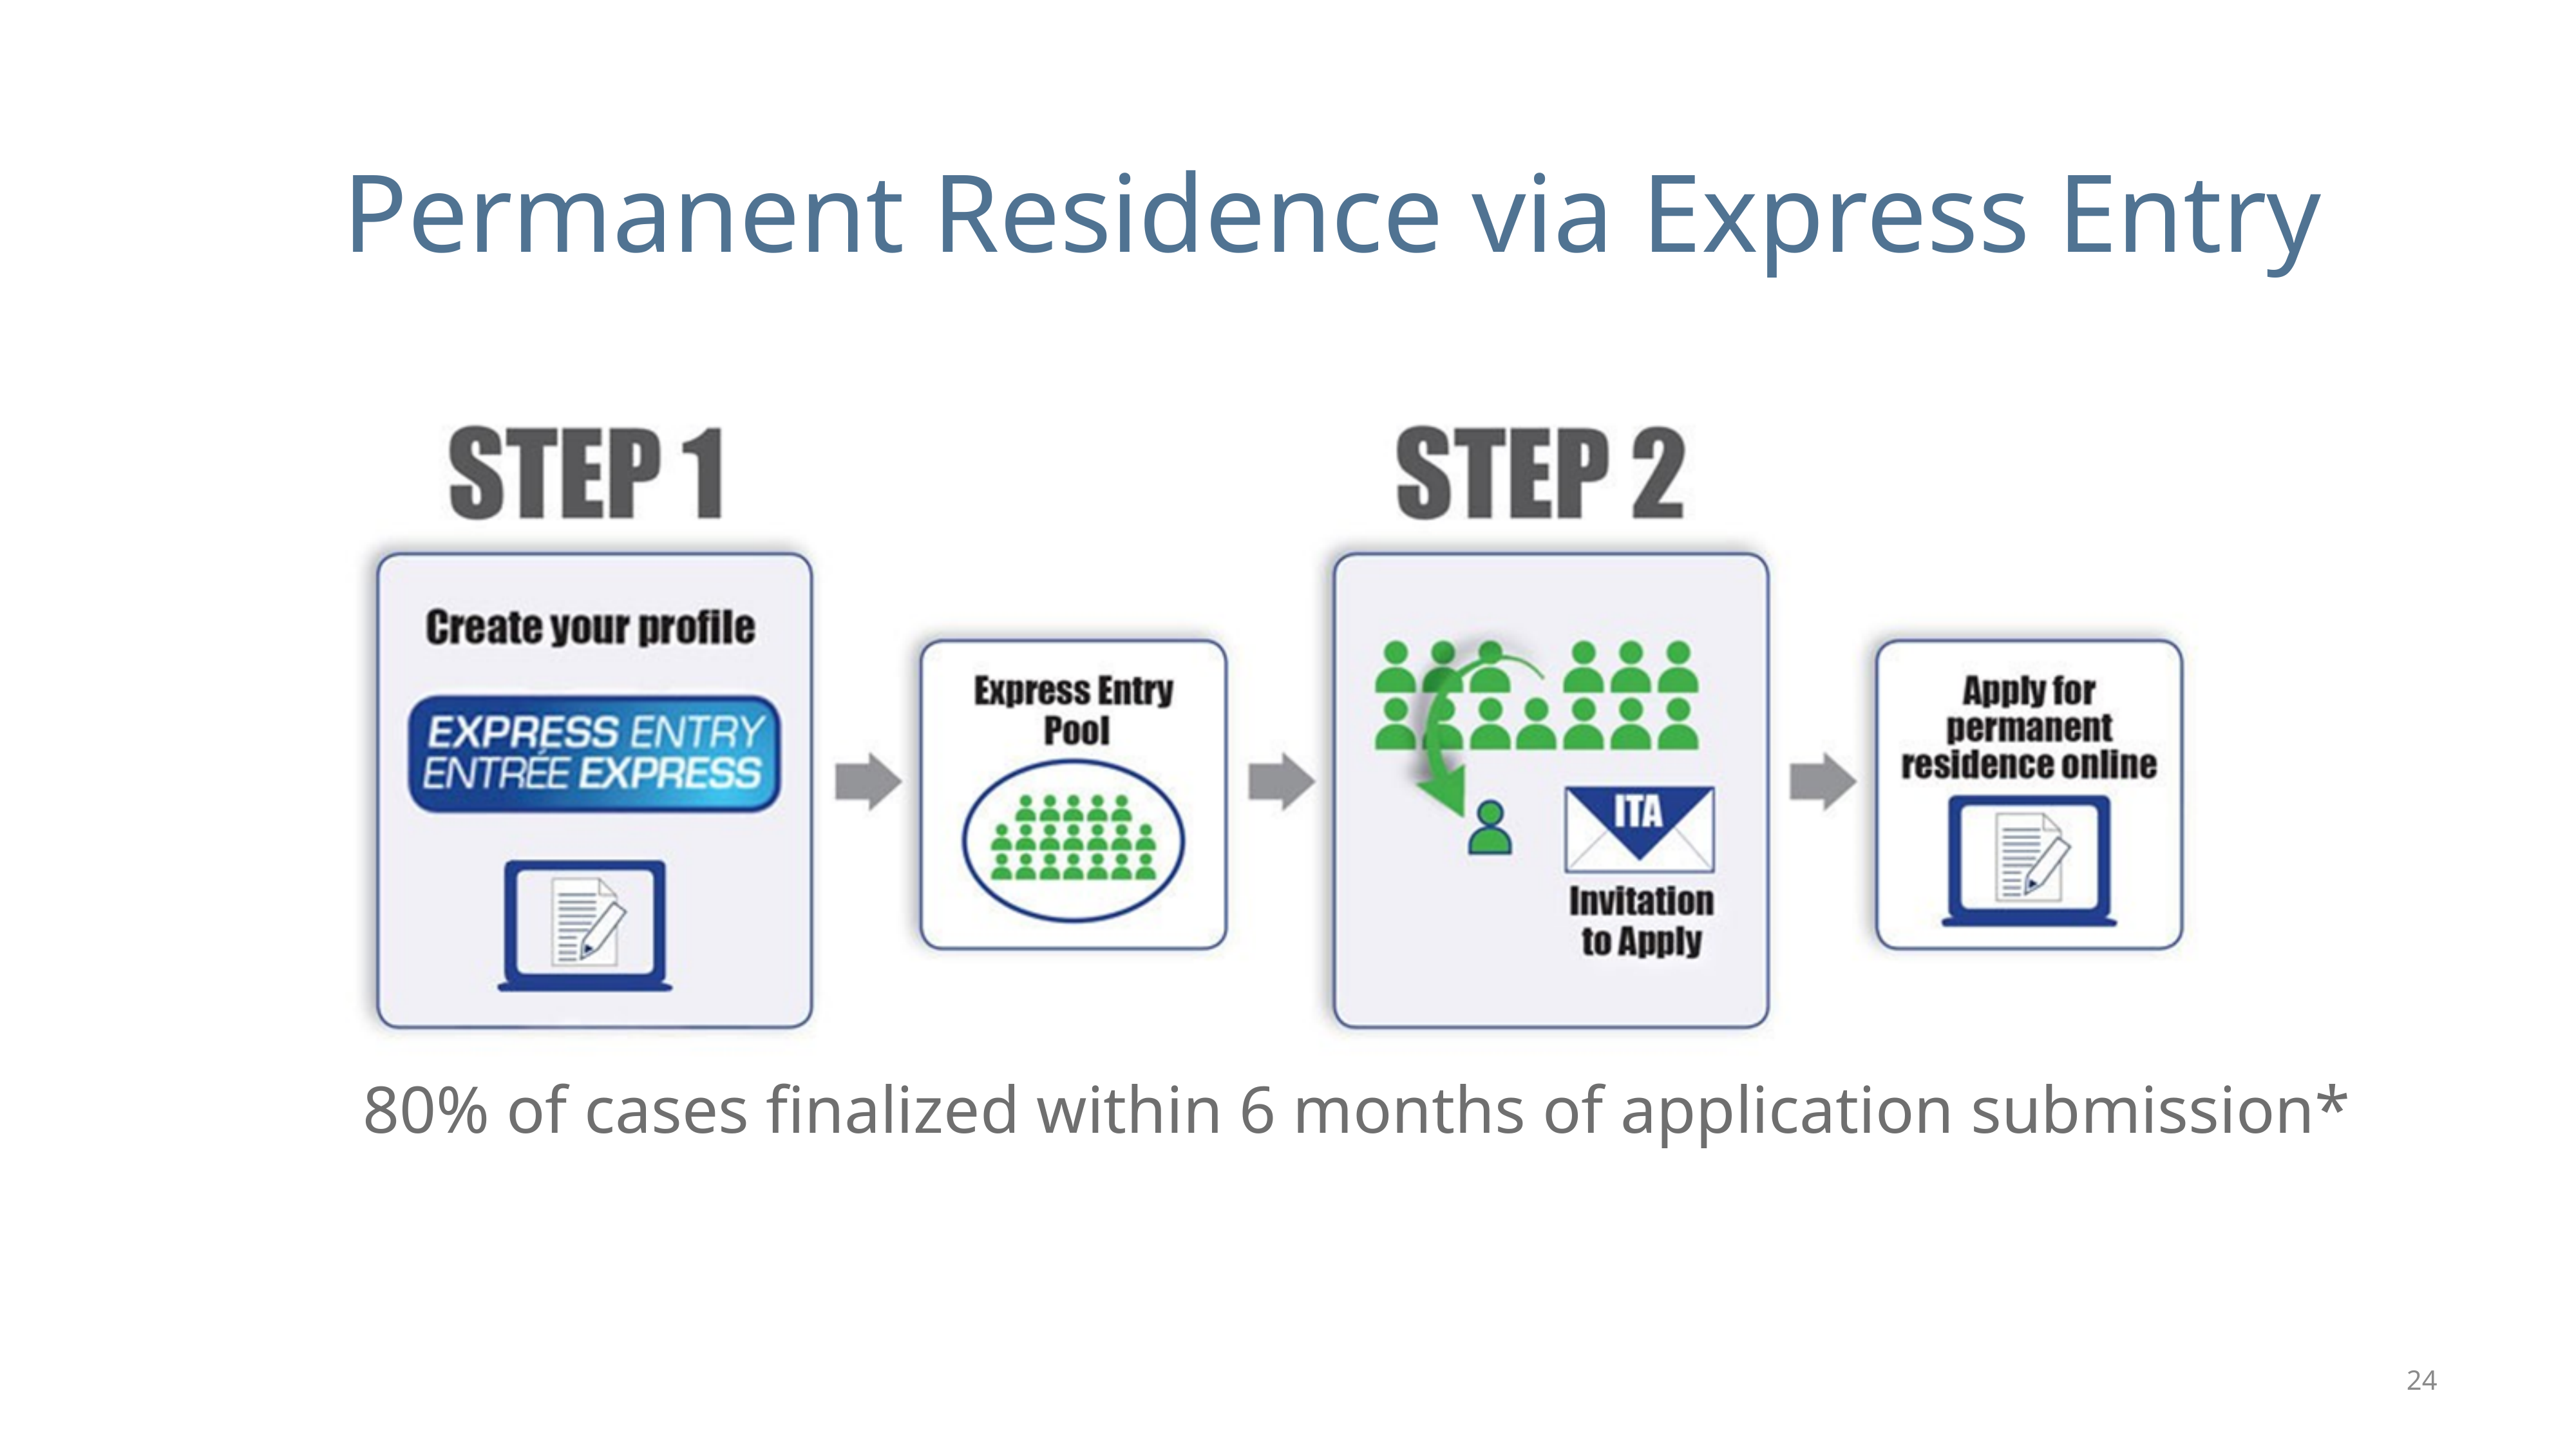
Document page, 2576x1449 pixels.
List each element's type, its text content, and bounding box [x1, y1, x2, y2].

picture [314, 394, 2277, 1073]
title Permanent Residence via Express Entry [333, 77, 2399, 357]
slide_number 24 [1846, 1343, 2447, 1421]
list 80% of cases finalized within 6 months of application submission* [353, 1072, 2382, 1244]
